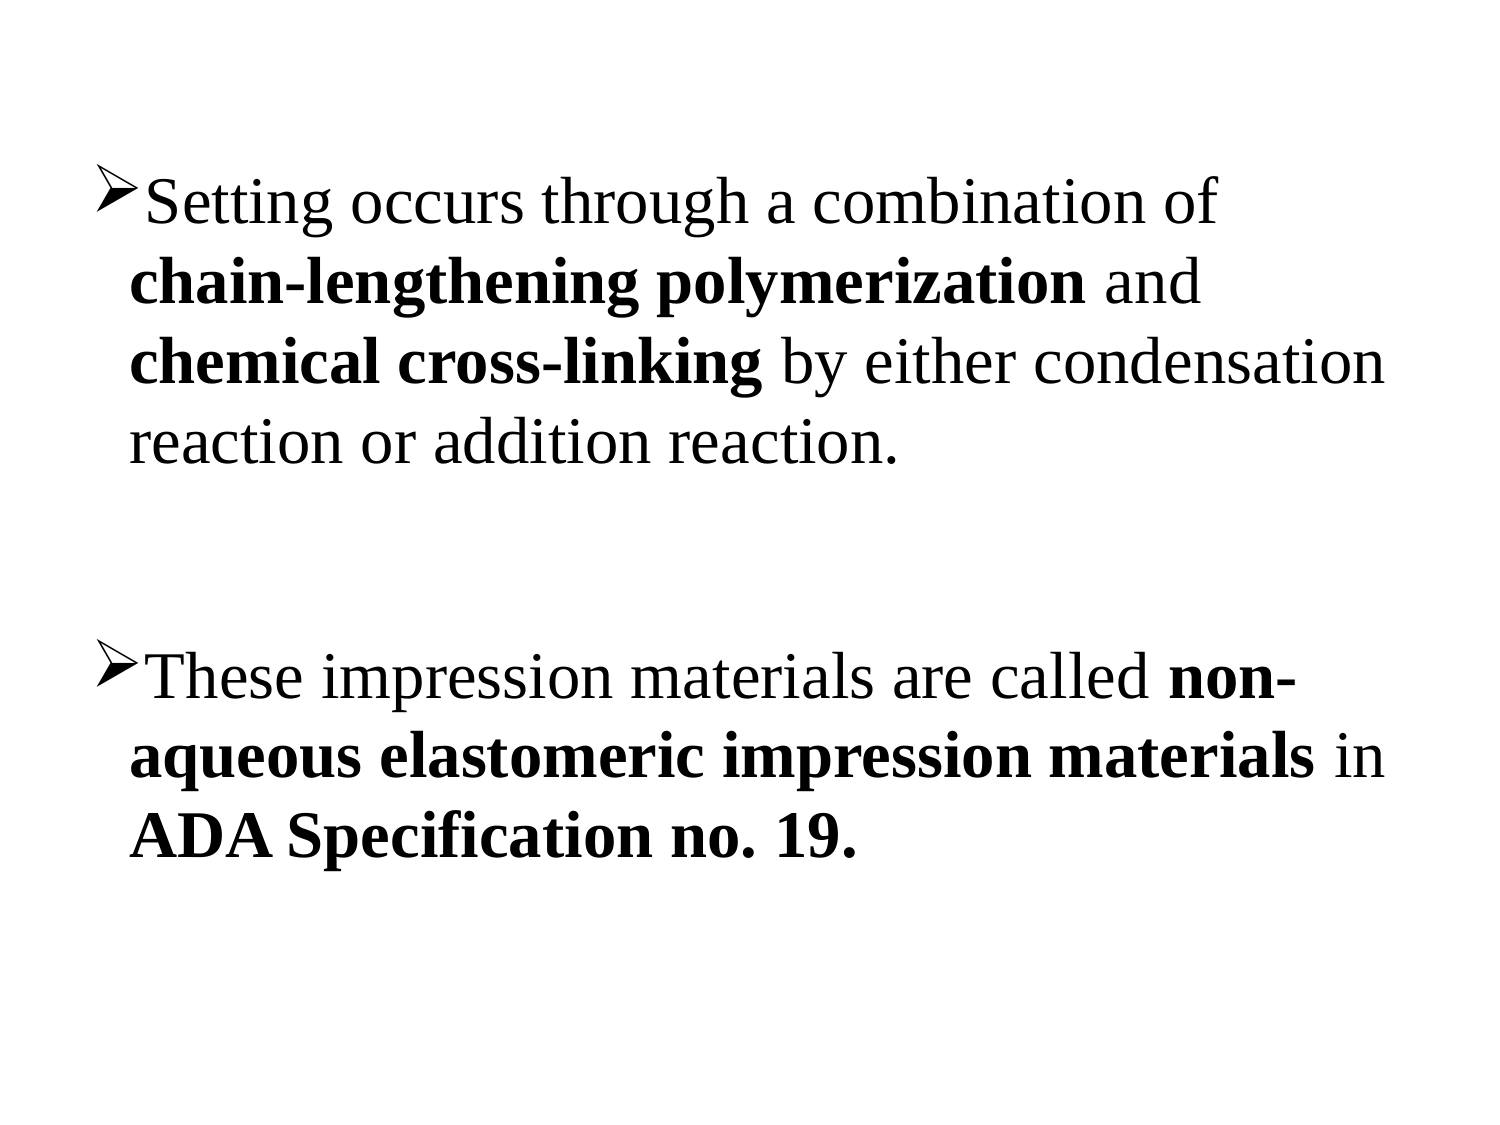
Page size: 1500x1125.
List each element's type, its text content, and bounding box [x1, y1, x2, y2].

list Setting occurs through a combination of chain-lengthening polymerization and chemical cross-linking by either condensation reaction or addition reaction. These impression materials are called non-aqueous elastomeric impression materials in ADA Specification no. 19. [76, 149, 1412, 892]
